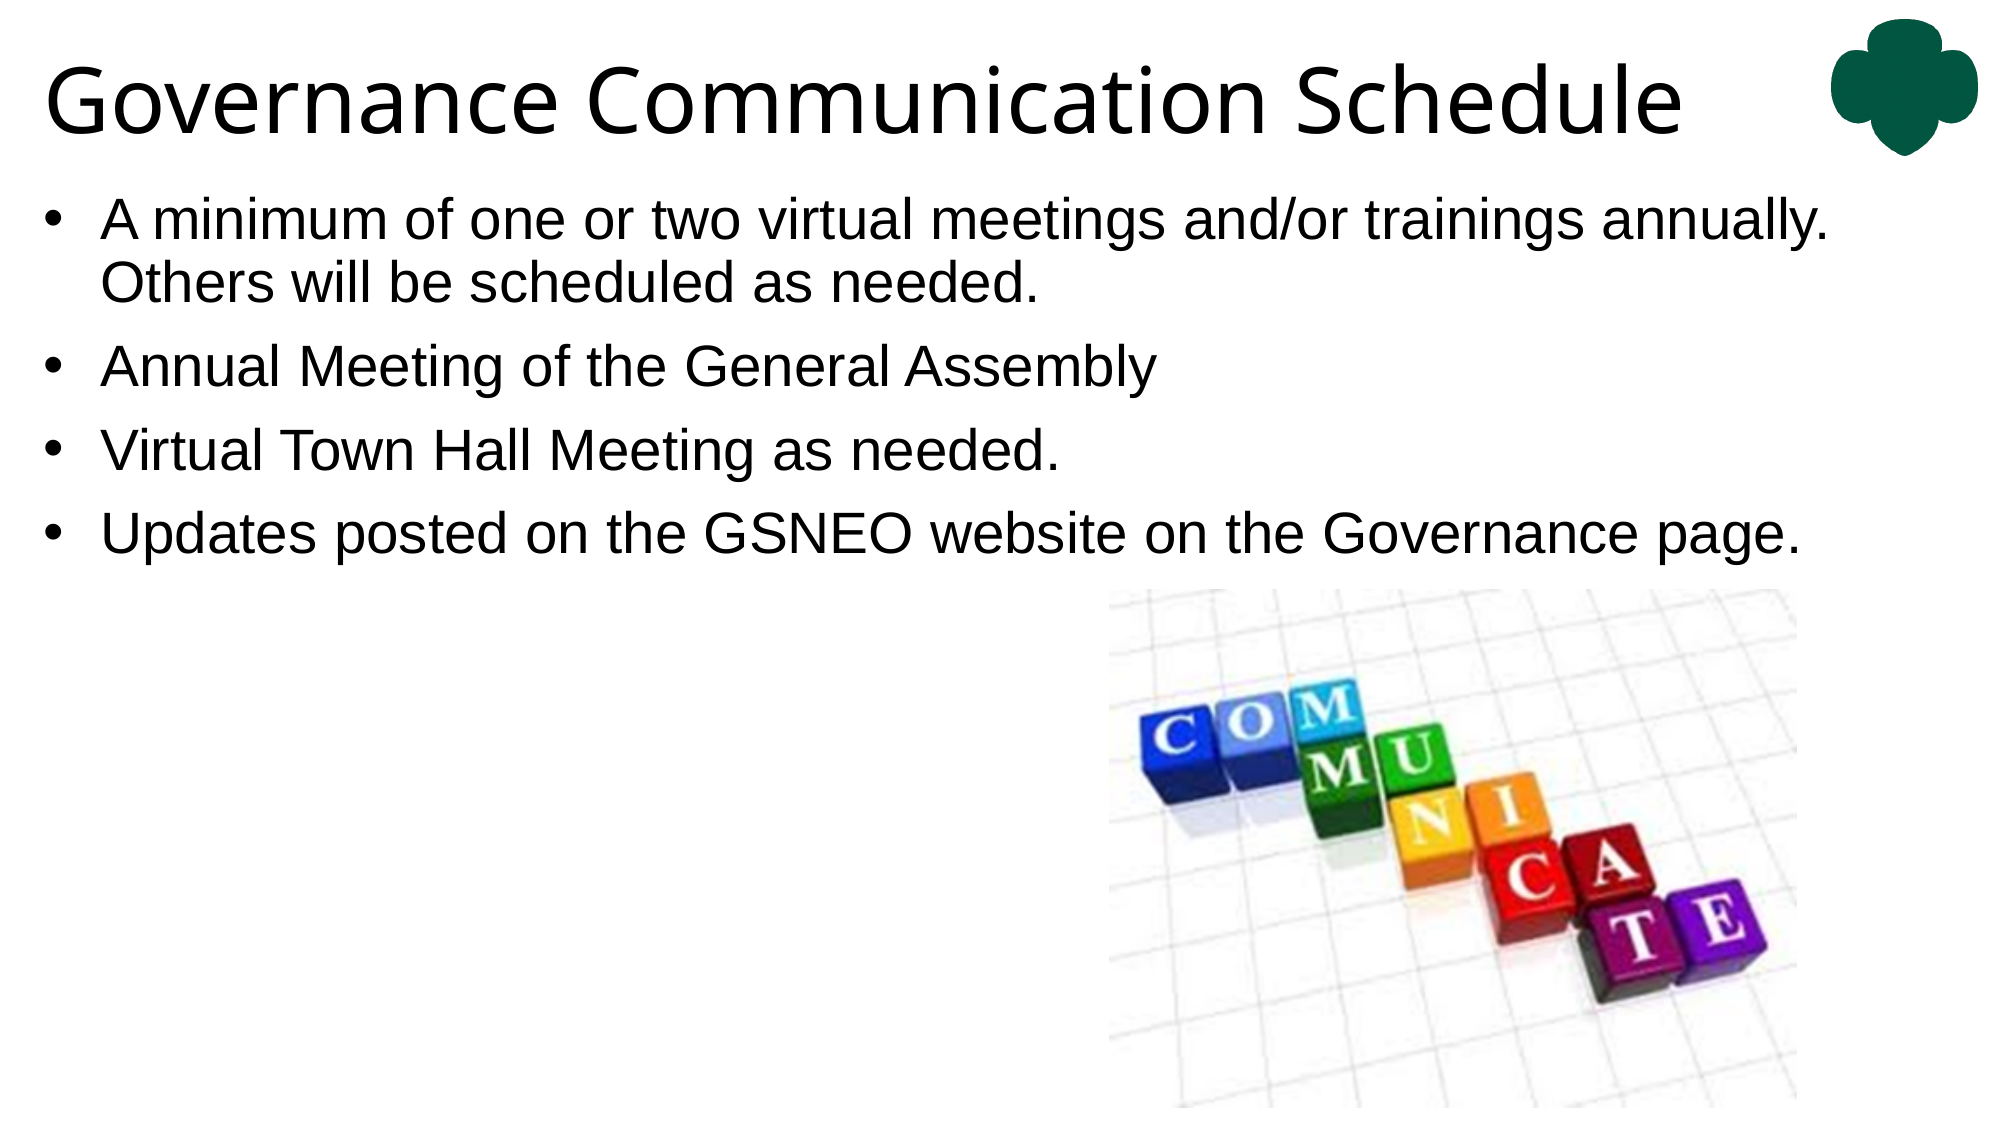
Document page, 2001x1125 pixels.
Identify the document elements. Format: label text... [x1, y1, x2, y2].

list A minimum of one or two virtual meetings and/or trainings annually. Others will be scheduled as needed. Annual Meeting of the General Assembly Virtual Town Hall Meeting as needed. Updates posted on the GSNEO website on the Governance page. [29, 182, 1982, 1079]
picture [1831, 19, 1978, 46]
title Governance Communication Schedule [29, 46, 1982, 153]
picture [1109, 589, 1797, 1108]
